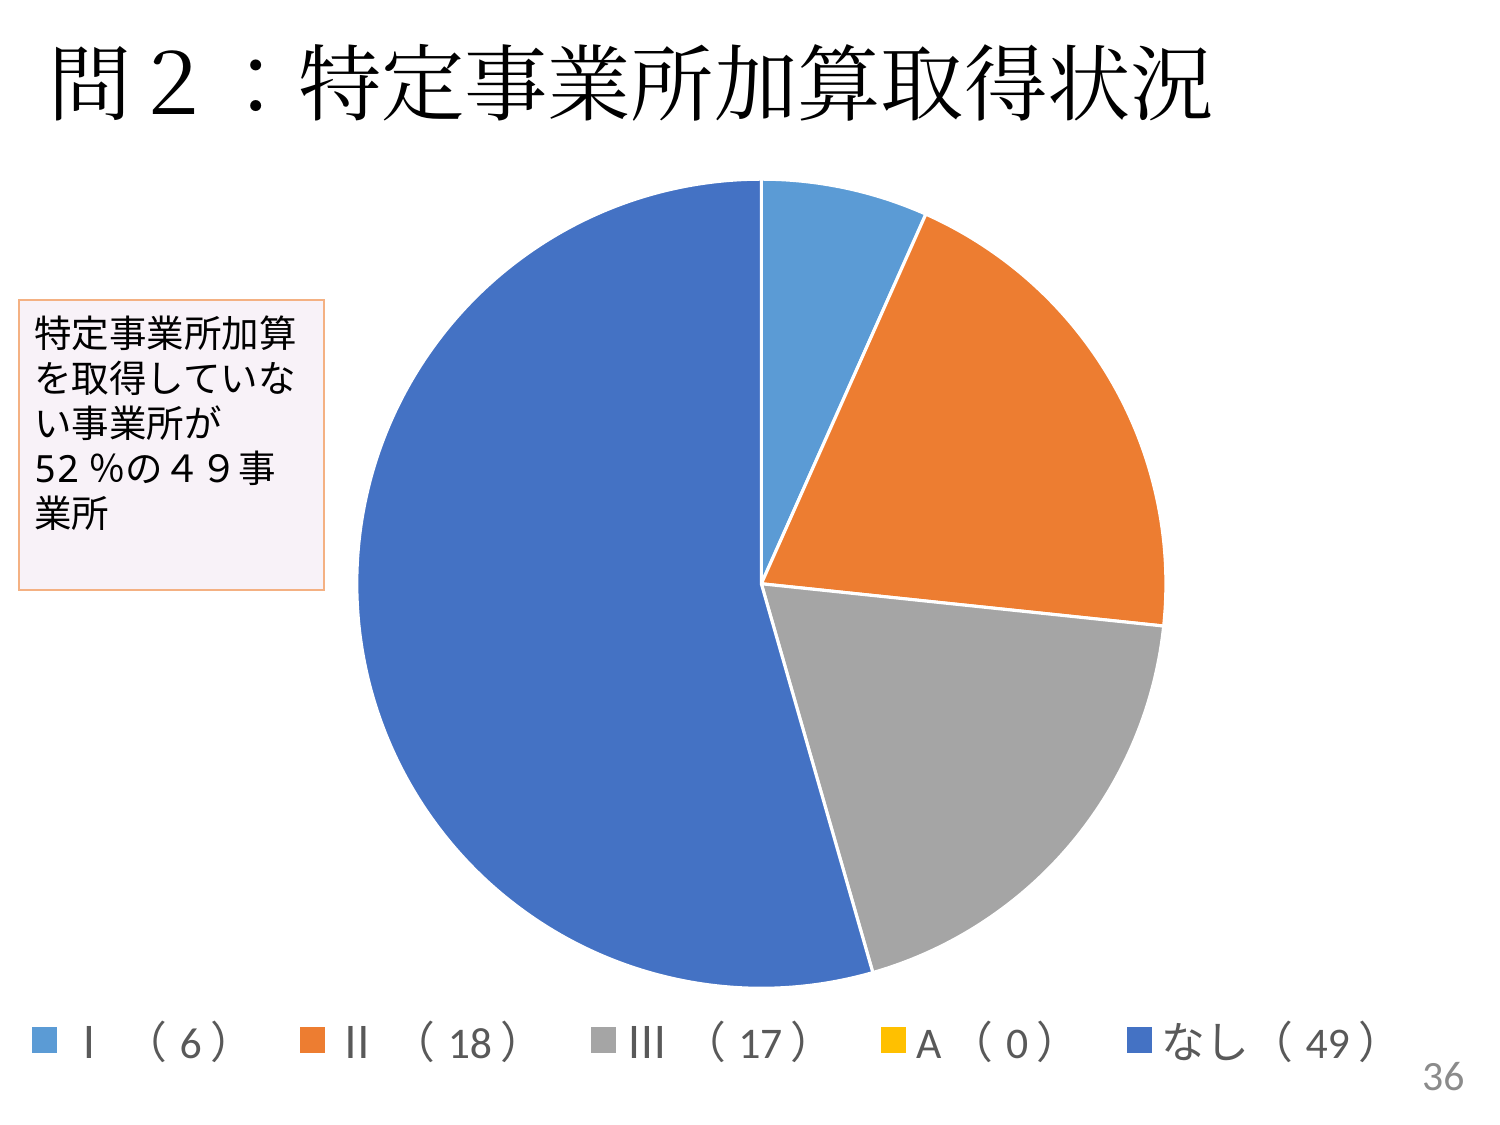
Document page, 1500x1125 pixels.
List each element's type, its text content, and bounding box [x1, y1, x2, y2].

chart [0, 139, 1500, 1125]
text_box 問２：特定事業所加算取得状況 [33, 23, 1355, 139]
